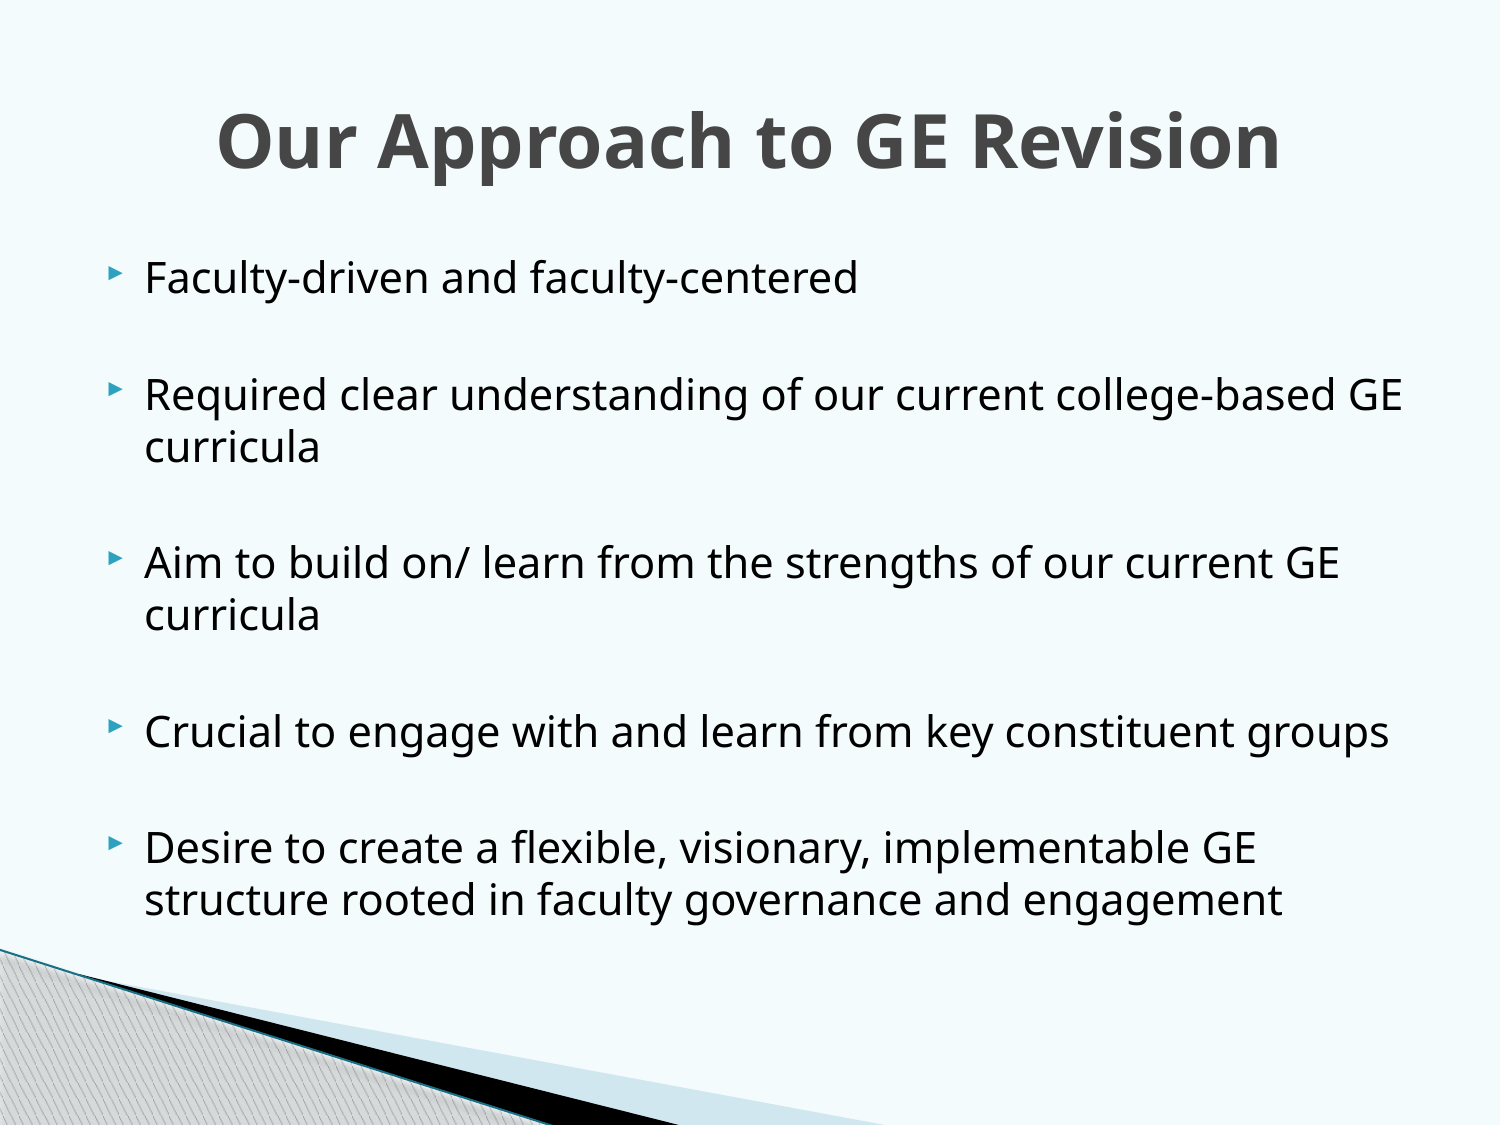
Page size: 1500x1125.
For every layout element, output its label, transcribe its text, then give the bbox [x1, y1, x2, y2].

list Faculty-driven and faculty-centered Required clear understanding of our current college-based GE curricula Aim to build on/ learn from the strengths of our current GE curricula Crucial to engage with and learn from key constituent groups Desire to create a flexible, visionary, implementable GE structure rooted in faculty governance and engagement [75, 243, 1425, 986]
title Our Approach to GE Revision [75, 45, 1425, 233]
